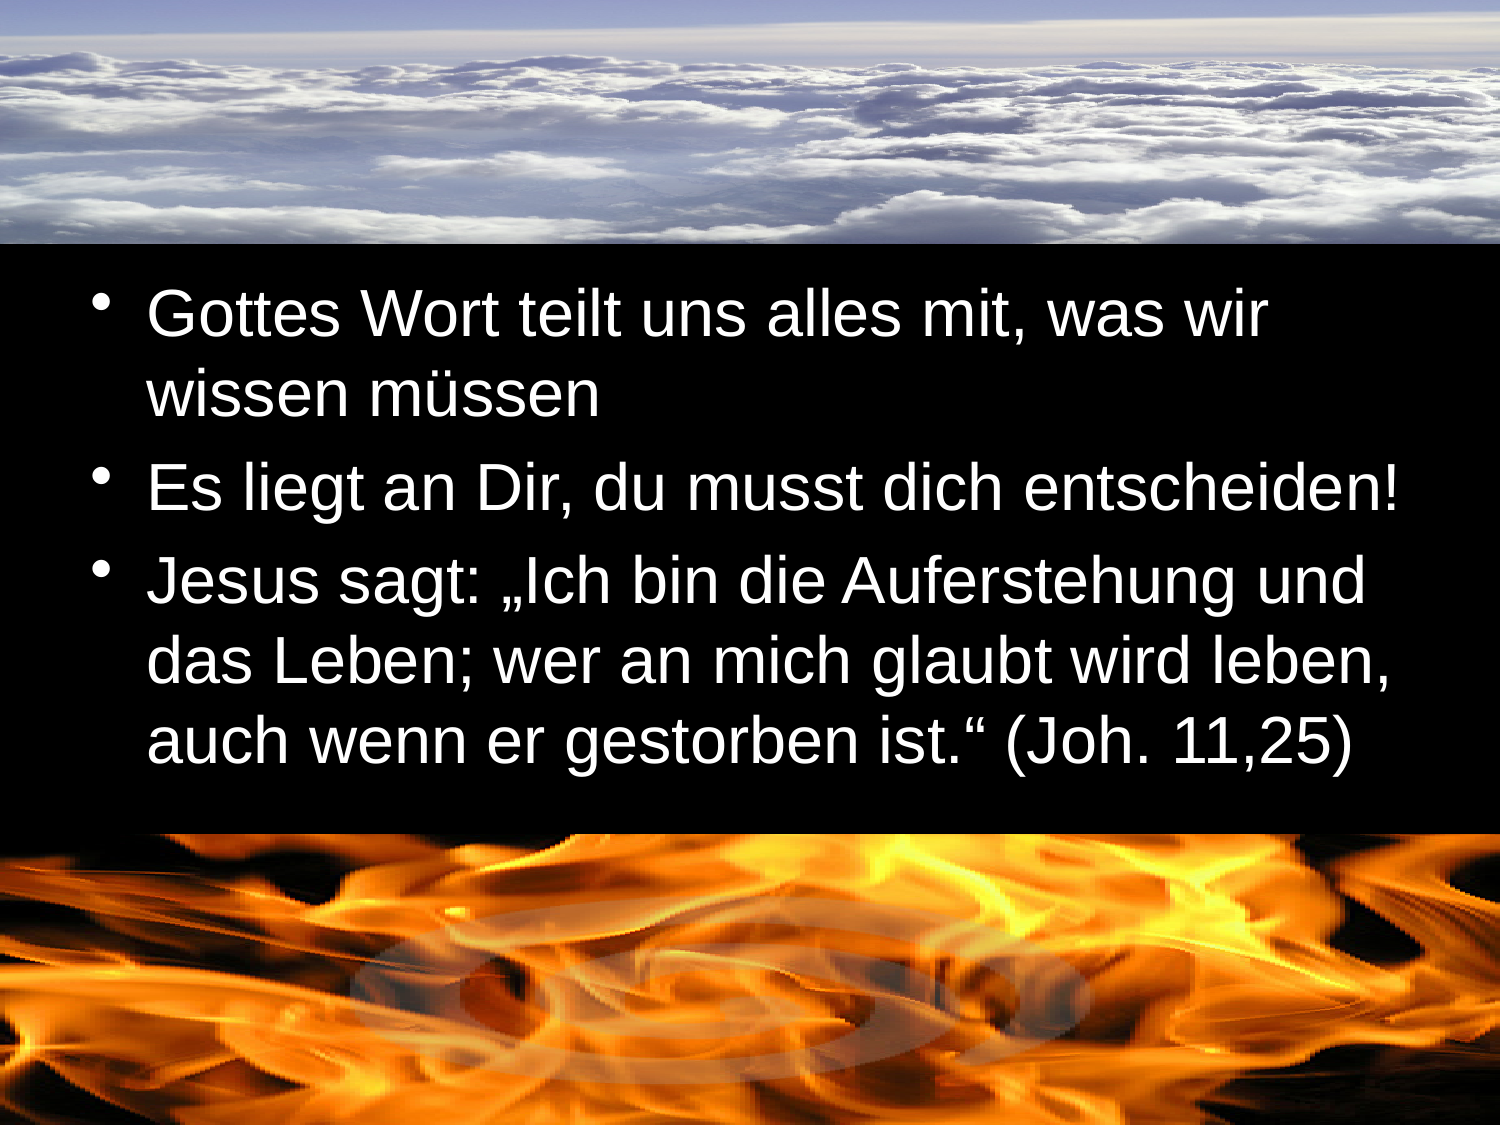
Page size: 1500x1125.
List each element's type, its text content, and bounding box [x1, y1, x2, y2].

picture [0, 0, 1500, 244]
picture [0, 833, 1500, 1125]
list Gottes Wort teilt uns alles mit, was wir wissen müssen Es liegt an Dir, du musst dich entscheiden! Jesus sagt: „Ich bin die Auferstehung und das Leben; wer an mich glaubt wird leben, auch wenn er gestorben ist.“ (Joh. 11,25) [74, 262, 1426, 832]
